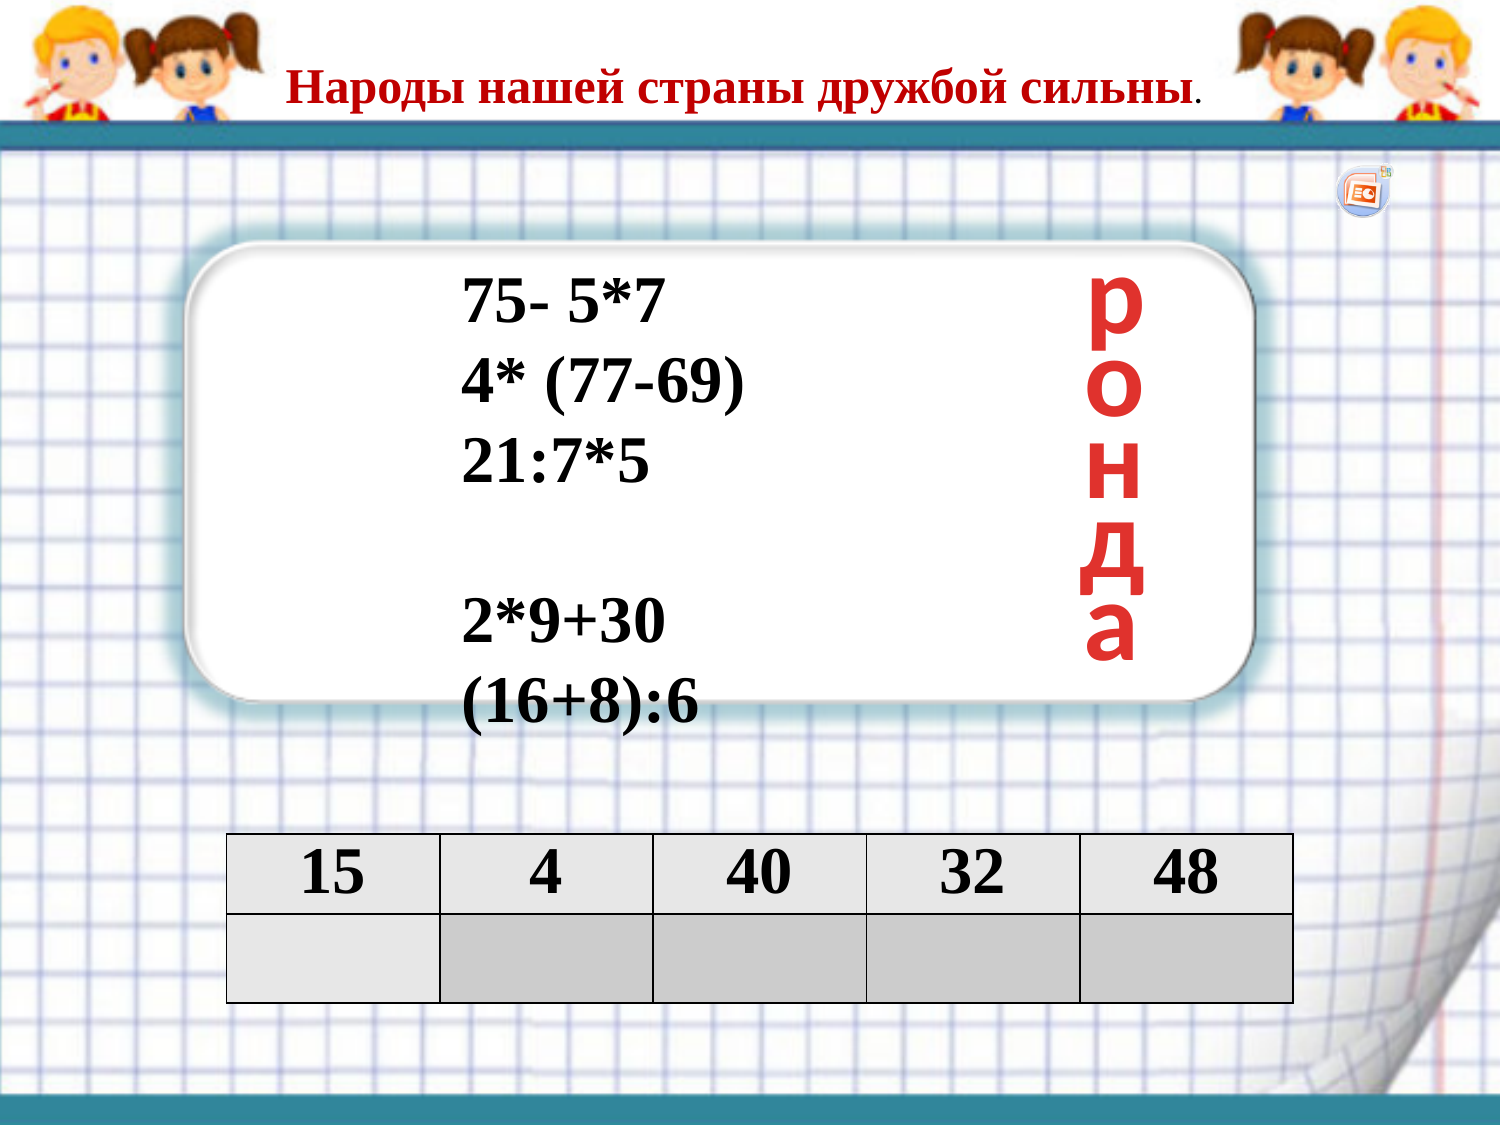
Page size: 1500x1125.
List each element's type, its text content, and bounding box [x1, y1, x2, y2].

table_cell [867, 915, 1079, 1002]
text_box н [1068, 378, 1161, 457]
table_header 40 [654, 835, 866, 913]
text_box о [1069, 296, 1161, 378]
table_cell [441, 915, 652, 1002]
table_header 32 [867, 835, 1079, 913]
table_cell [654, 915, 866, 1002]
table_header 15 [227, 835, 439, 913]
text_box р [1069, 213, 1161, 296]
text_box Народы нашей страны дружбой сильны. [270, 45, 1219, 121]
text_box д [1064, 457, 1161, 608]
table_cell [227, 915, 439, 1002]
picture [0, 0, 1500, 1125]
table_header 4 [441, 835, 652, 913]
text_box а [1068, 540, 1155, 691]
table_header 48 [1081, 835, 1292, 913]
text_box 75- 5*7 4* (77-69) 21:7*5 2*9+30 (16+8):6 [446, 248, 1156, 743]
table_cell [1081, 915, 1292, 1002]
